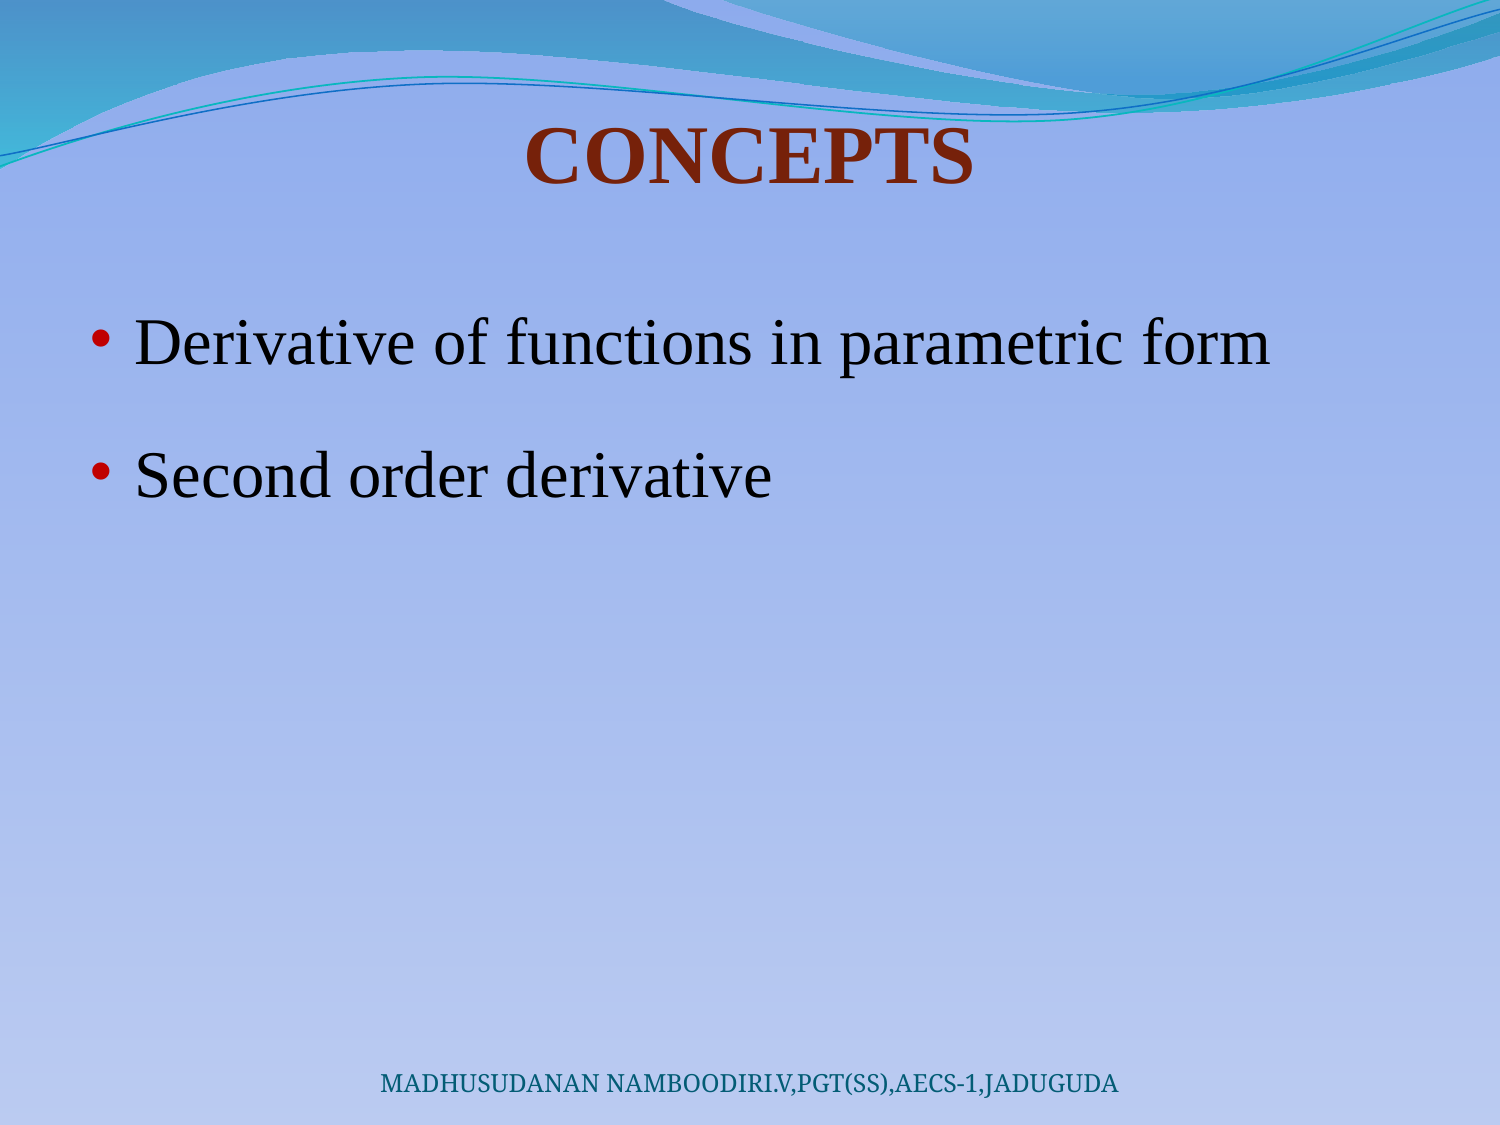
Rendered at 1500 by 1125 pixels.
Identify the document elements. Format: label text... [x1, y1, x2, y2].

list Derivative of functions in parametric form Second order derivative [75, 249, 1463, 1037]
title CONCEPTS [75, 115, 1425, 200]
footer MADHUSUDANAN NAMBOODIRI.V,PGT(SS),AECS-1,JADUGUDA [0, 1037, 1500, 1098]
